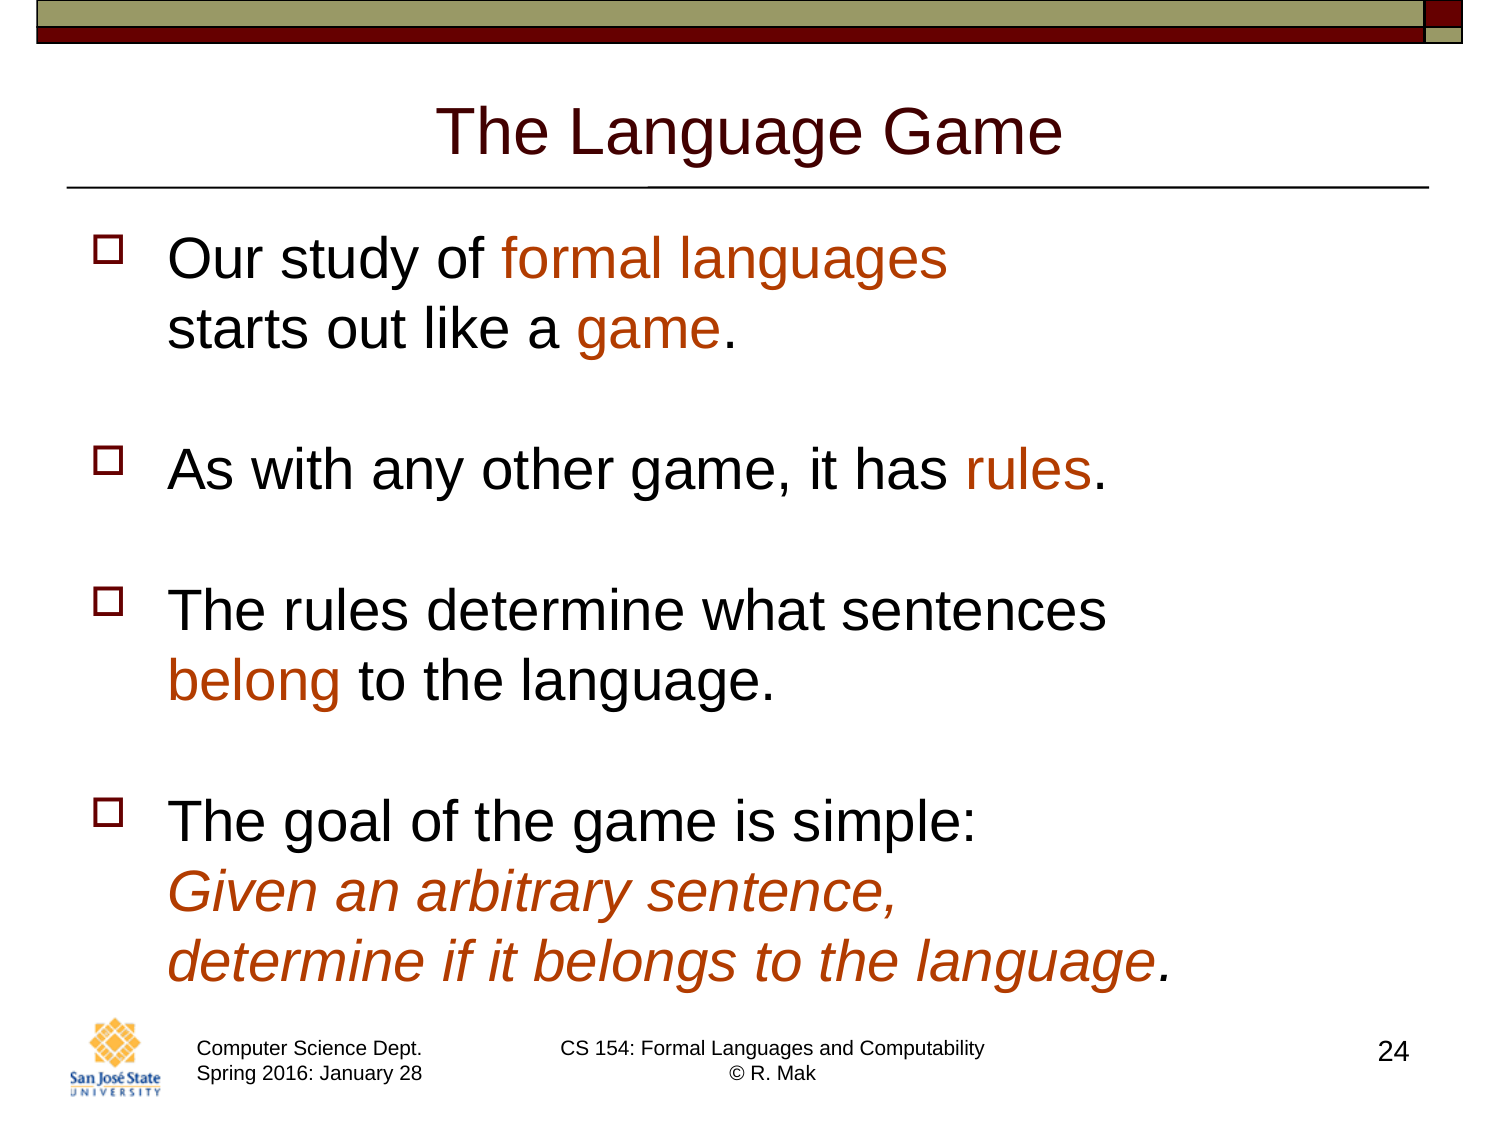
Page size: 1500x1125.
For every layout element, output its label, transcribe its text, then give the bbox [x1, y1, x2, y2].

title The Language Game [75, 67, 1425, 175]
slide_number 24 [1112, 1025, 1425, 1100]
list Our study of formal languages starts out like a game. As with any other game, it has rules. The rules determine what sentences belong to the language. The goal of the game is simple: Given an arbitrary sentence, determine if it belongs to the language. [75, 212, 1425, 1006]
picture [60, 1012, 166, 1112]
